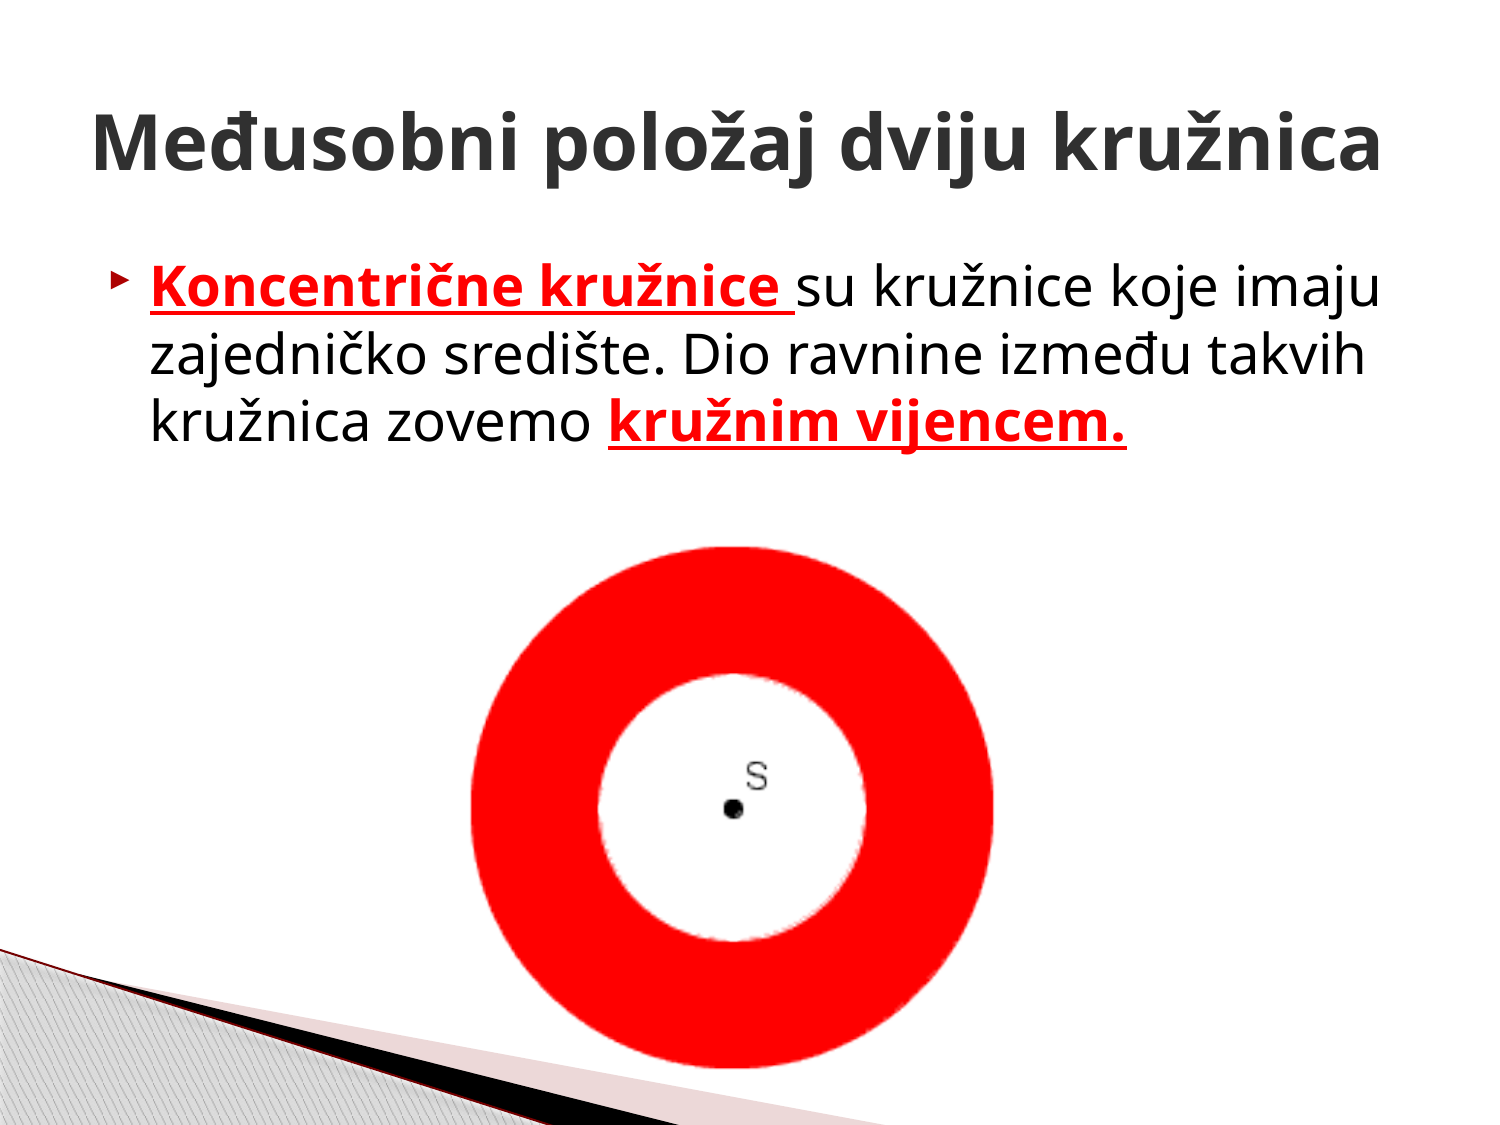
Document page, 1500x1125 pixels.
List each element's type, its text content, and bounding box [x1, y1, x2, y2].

picture [454, 526, 1018, 1100]
list Koncentrične kružnice su kružnice koje imaju zajedničko središte. Dio ravnine između takvih kružnica zovemo kružnim vijencem. [75, 243, 1425, 986]
title Međusobni položaj dviju kružnica [75, 45, 1425, 233]
